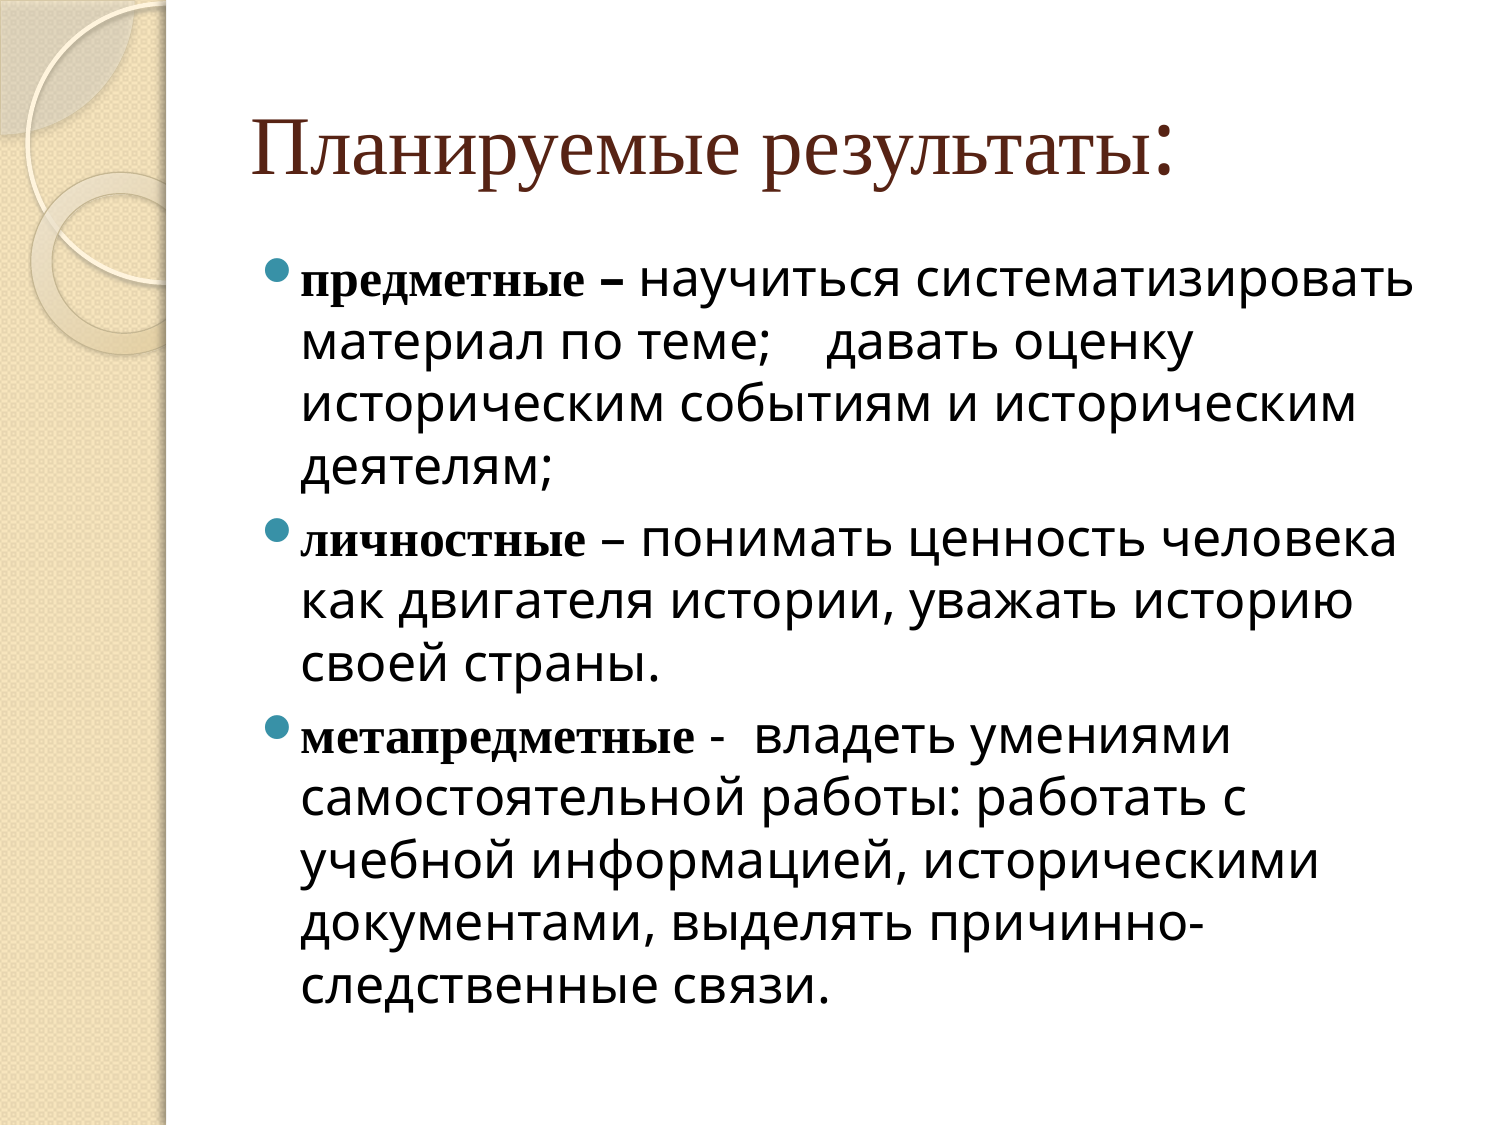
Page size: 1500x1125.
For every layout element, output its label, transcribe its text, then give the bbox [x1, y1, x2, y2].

list предметные – научиться систематизировать материал по теме; давать оценку историческим событиям и историческим деятелям; личностные – понимать ценность человека как двигателя истории, уважать историю своей страны. метапредметные - владеть умениями самостоятельной работы: работать с учебной информацией, историческими документами, выделять причинно- следственные связи. [235, 237, 1466, 1025]
title Планируемые результаты: [235, 45, 1466, 233]
